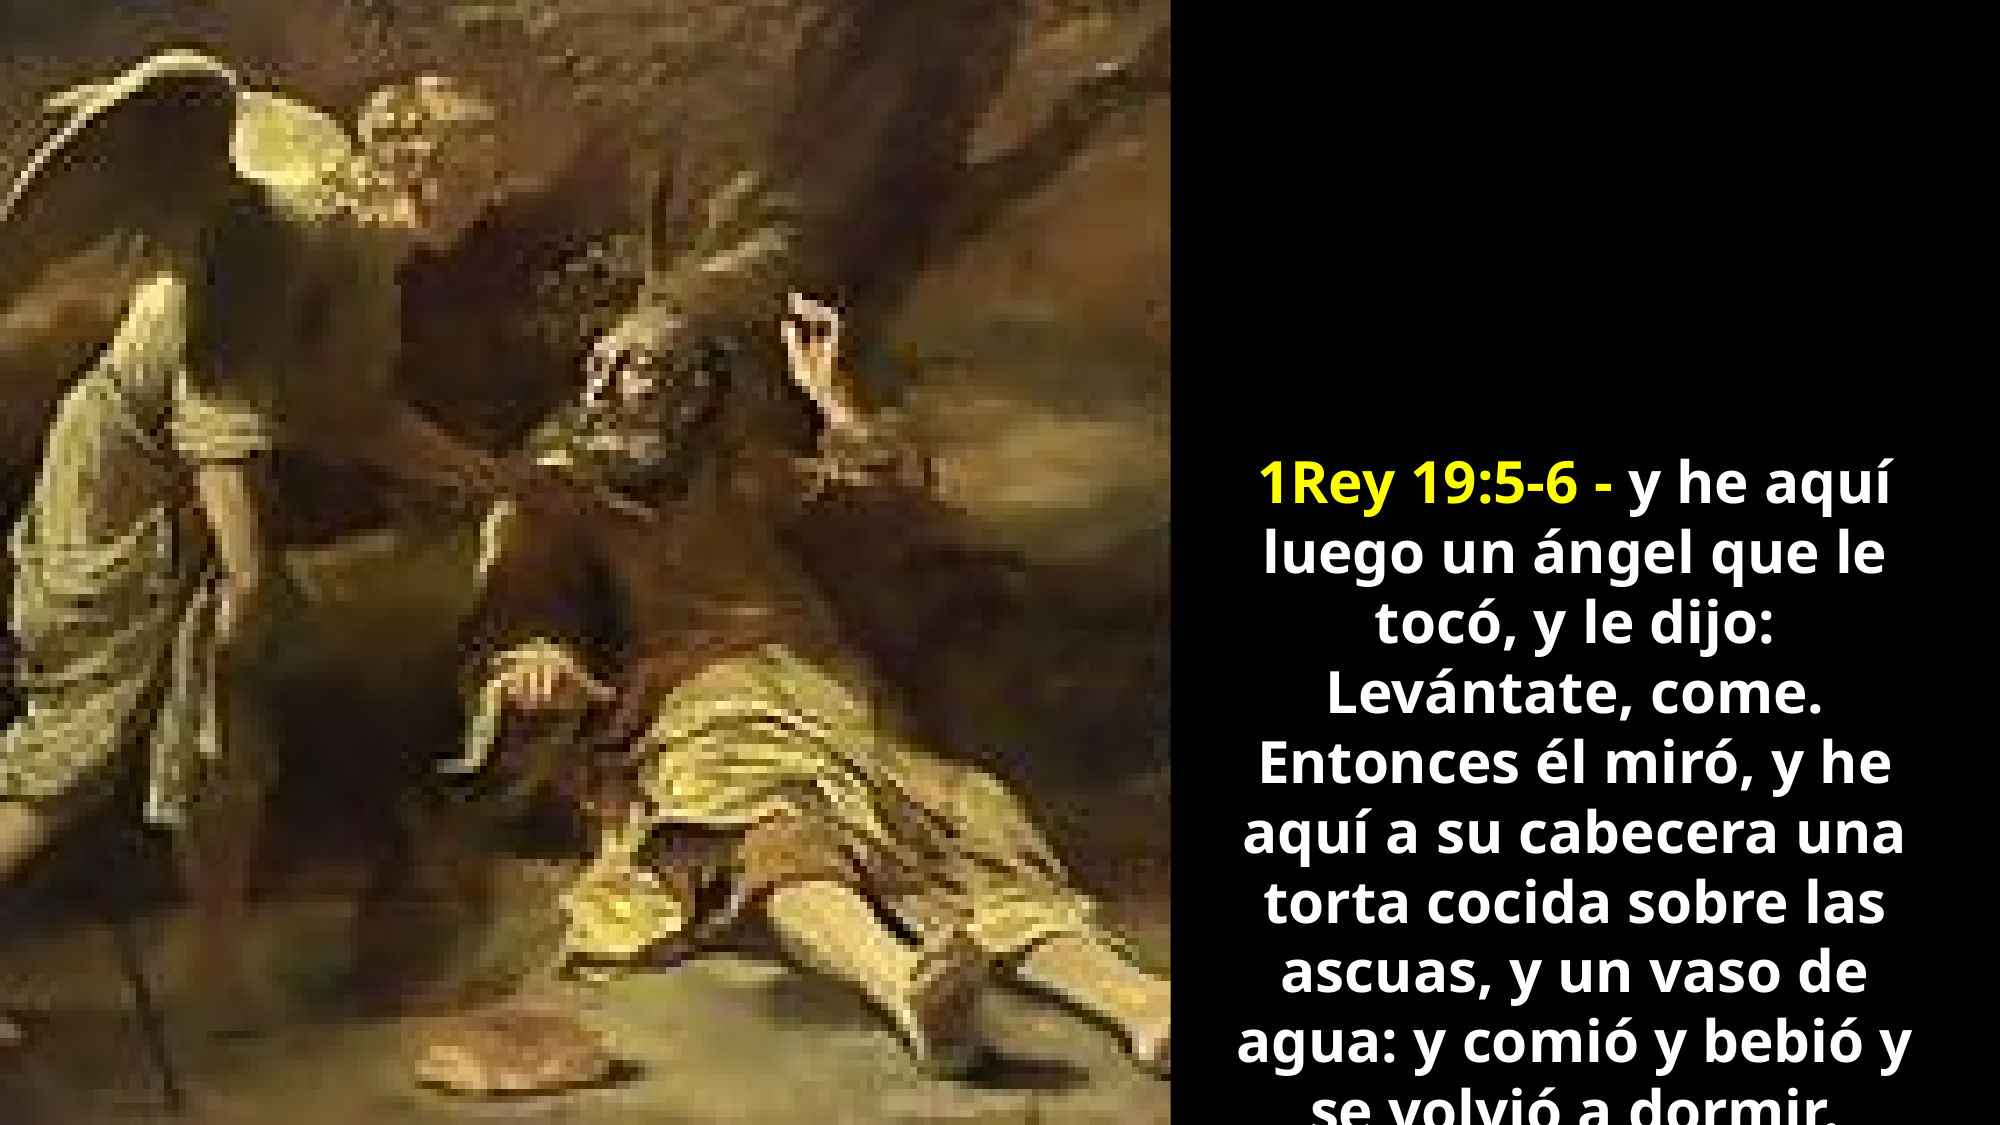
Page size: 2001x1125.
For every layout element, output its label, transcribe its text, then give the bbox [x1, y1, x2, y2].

text_box 1Rey 19:5-6 - y he aquí luego un ángel que le tocó, y le dijo: Levántate, come. Entonces él miró, y he aquí a su cabecera una torta cocida sobre las ascuas, y un vaso de agua: y comió y bebió y se volvió a dormir. [1199, 437, 1950, 1125]
picture [0, 0, 1171, 1125]
